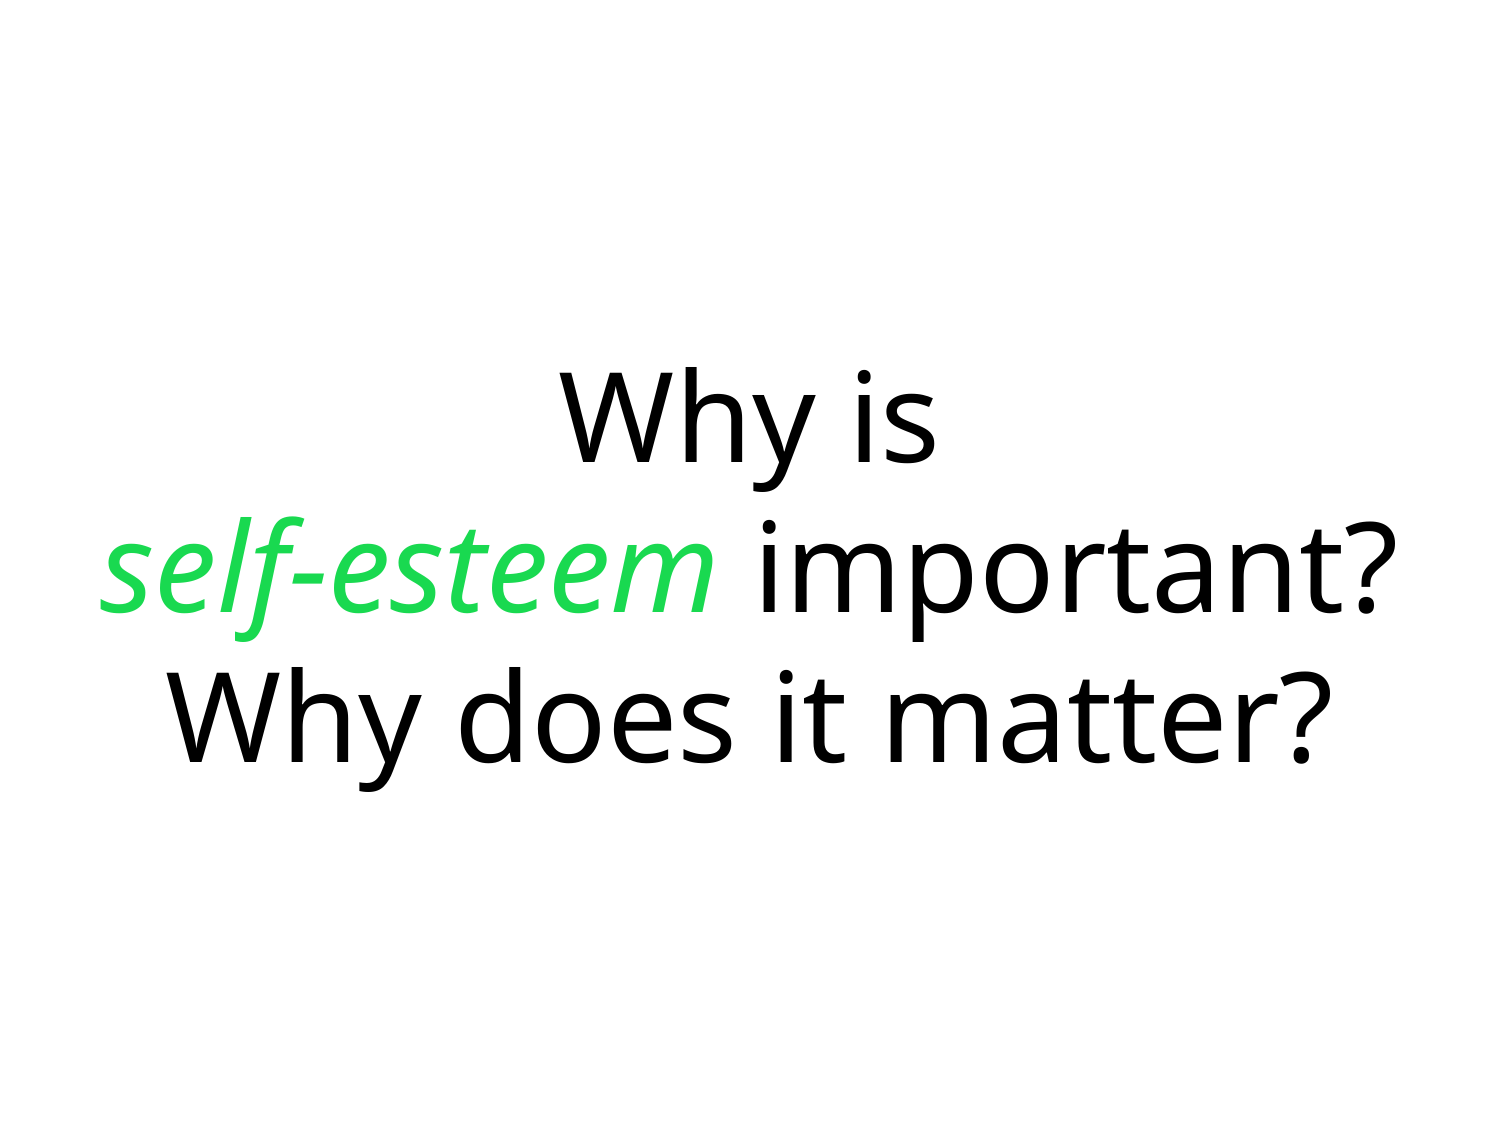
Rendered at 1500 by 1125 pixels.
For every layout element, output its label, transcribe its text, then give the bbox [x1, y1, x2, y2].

title Why is self-esteem important? Why does it matter? [51, 470, 1449, 655]
